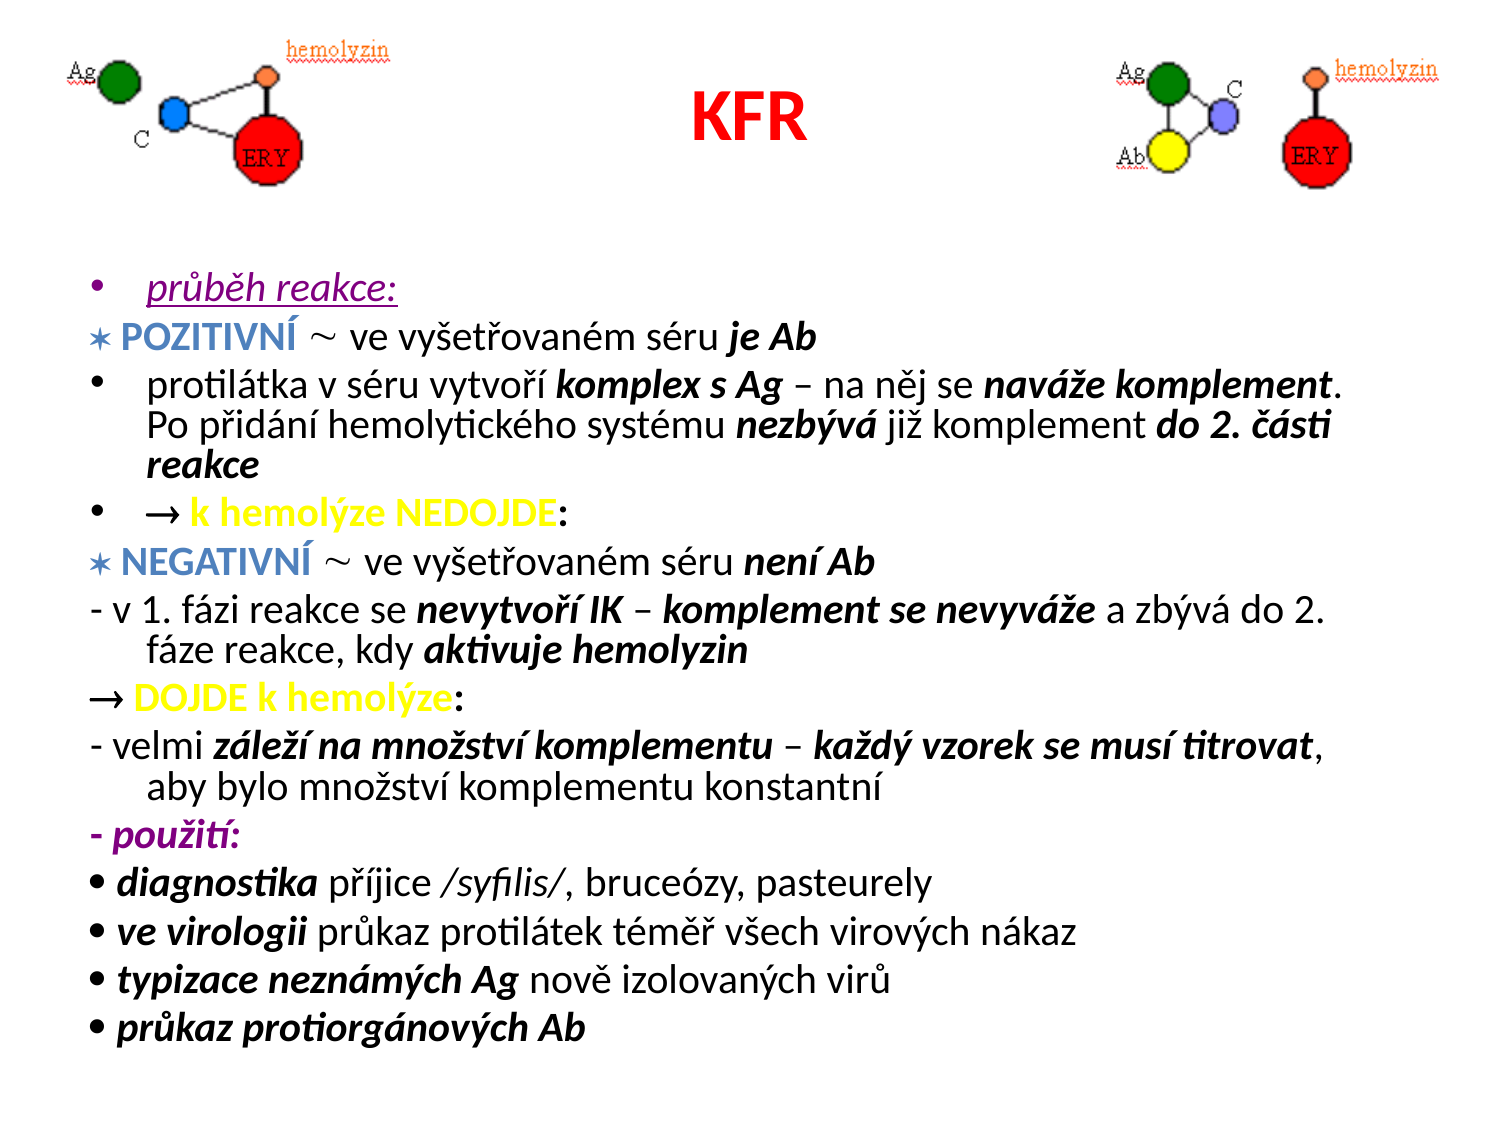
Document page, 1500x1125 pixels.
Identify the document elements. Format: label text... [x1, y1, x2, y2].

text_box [1101, 46, 1451, 204]
list průběh reakce:  POZITIVNÍ  ve vyšetřovaném séru je Ab protilátka v séru vytvoří komplex s Ag – na něj se naváže komplement. Po přidání hemolytického systému nezbývá již komplement do 2. části reakce  k hemolýze NEDOJDE:  NEGATIVNÍ  ve vyšetřovaném séru není Ab - v 1. fázi reakce se nevytvoří IK – komplement se nevyváže a zbývá do 2. fáze reakce, kdy aktivuje hemolyzin  DOJDE k hemolýze: - velmi záleží na množství komplementu – každý vzorek se musí titrovat, aby bylo množství komplementu konstantní - použití:  diagnostika příjice /syfilis/, bruceózy, pasteurely  ve virologii průkaz protilátek téměř všech virových nákaz  typizace neznámých Ag nově izolovaných virů  průkaz protiorgánových Ab [75, 262, 1383, 1079]
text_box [58, 34, 406, 195]
title KFR [411, 45, 1102, 176]
